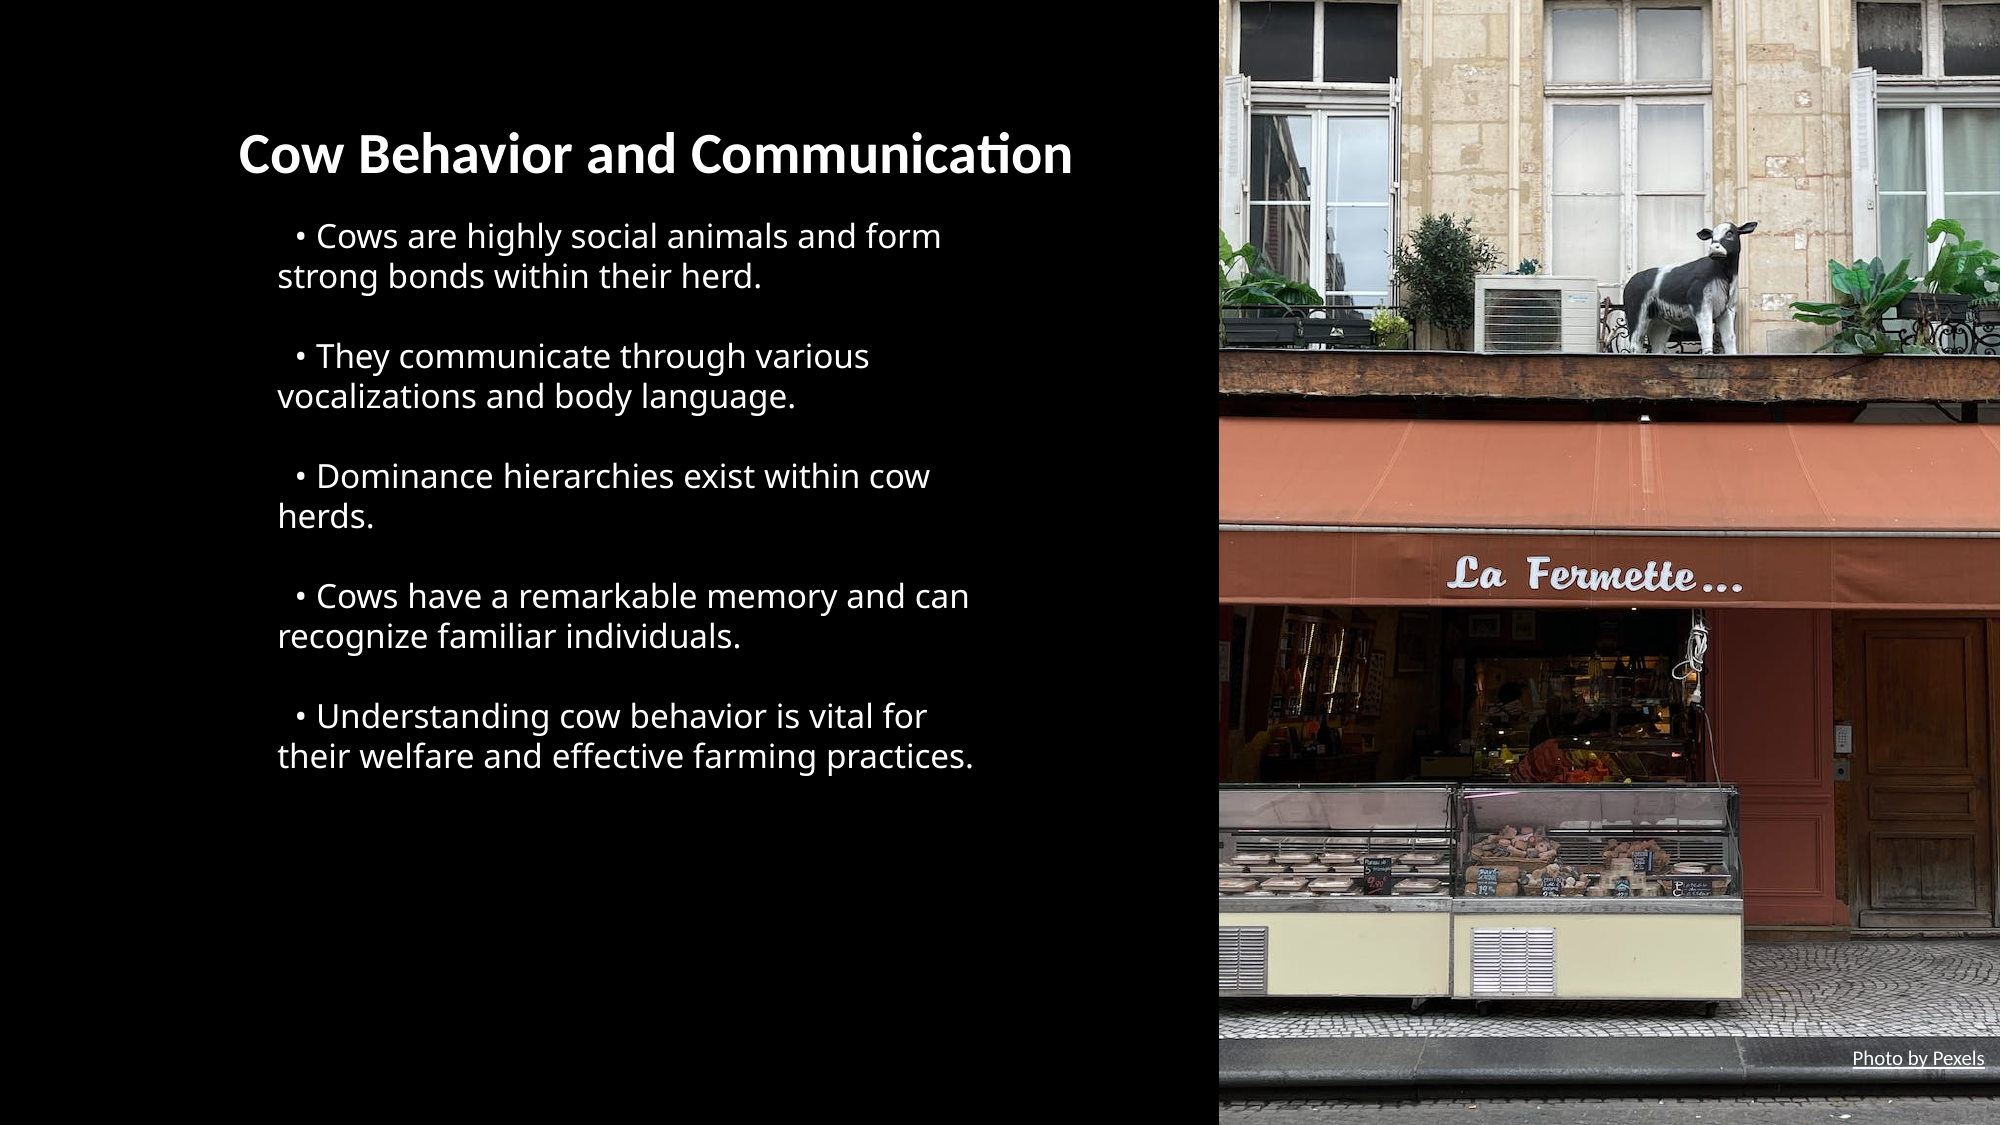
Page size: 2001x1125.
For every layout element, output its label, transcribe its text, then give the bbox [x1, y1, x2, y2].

text_box • They communicate through various vocalizations and body language. [262, 337, 1013, 413]
text_box Cow Behavior and Communication [225, 112, 1219, 188]
picture [1219, 0, 2000, 1125]
text_box • Cows have a remarkable memory and can recognize familiar individuals. [262, 577, 1013, 653]
text_box • Dominance hierarchies exist within cow herds. [262, 457, 1013, 533]
text_box • Understanding cow behavior is vital for their welfare and effective farming practices. [262, 697, 1013, 773]
text_box • Cows are highly social animals and form strong bonds within their herd. [262, 217, 1013, 293]
